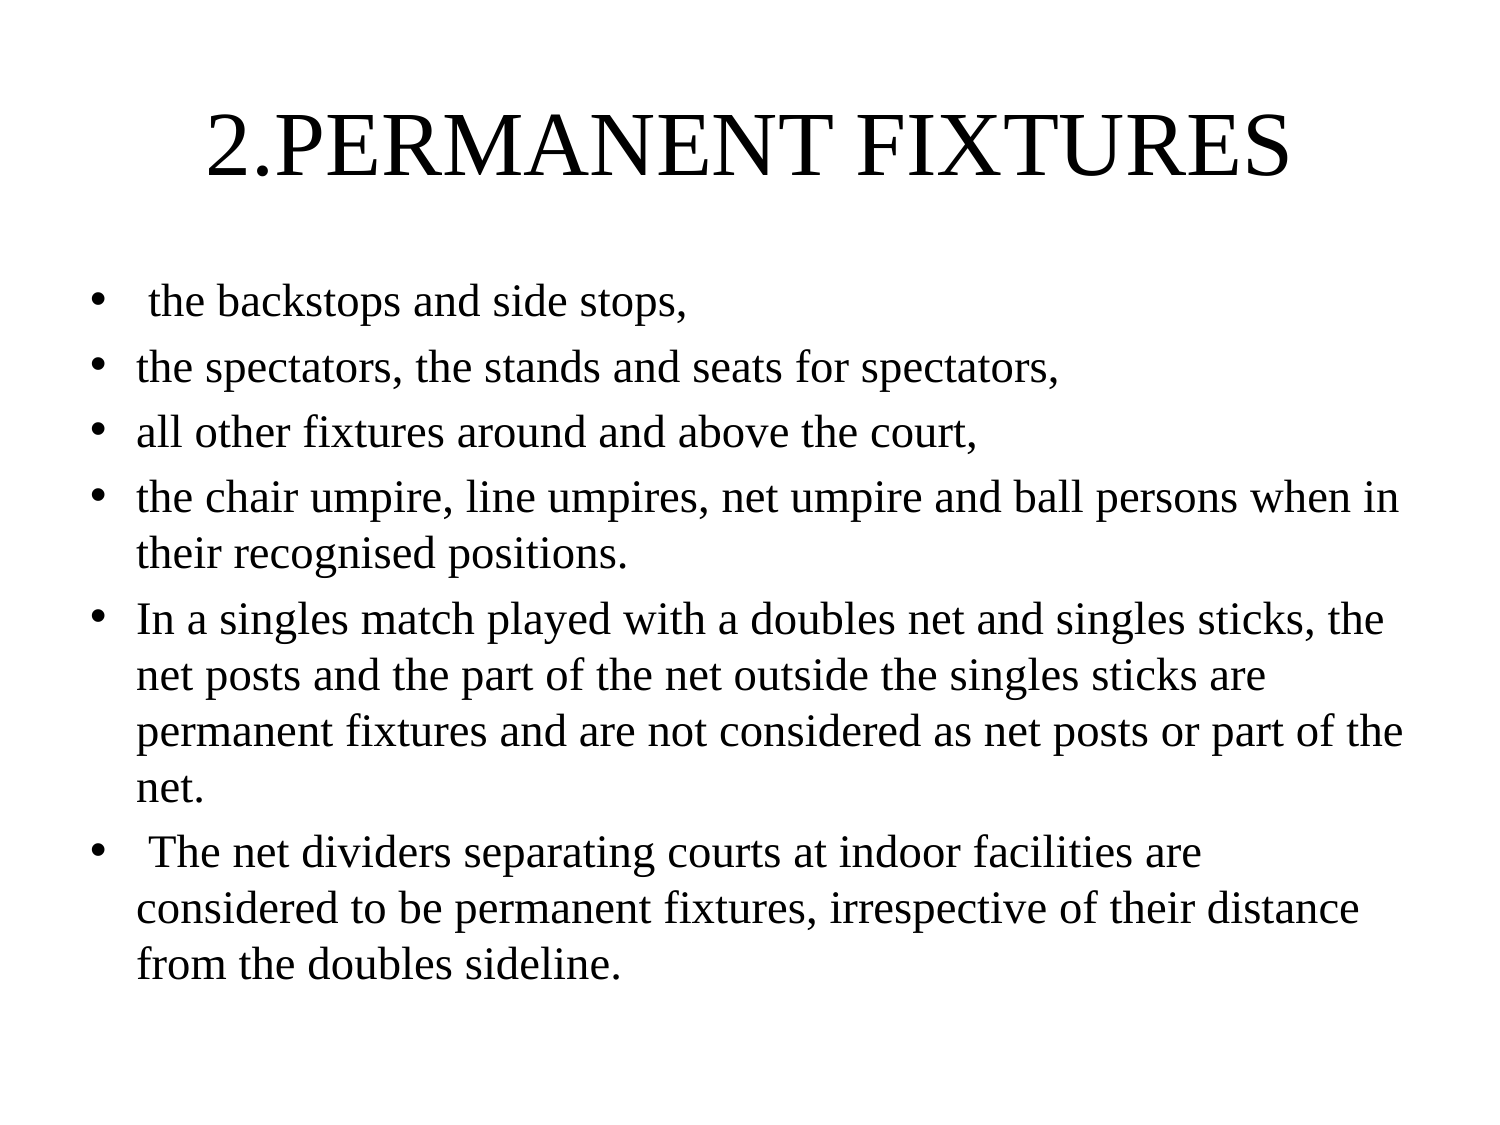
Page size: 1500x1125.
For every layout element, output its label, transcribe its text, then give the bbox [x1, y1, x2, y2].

title 2.PERMANENT FIXTURES [75, 45, 1425, 233]
list the backstops and side stops, the spectators, the stands and seats for spectators, all other fixtures around and above the court, the chair umpire, line umpires, net umpire and ball persons when in their recognised positions. In a singles match played with a doubles net and singles sticks, the net posts and the part of the net outside the singles sticks are permanent fixtures and are not considered as net posts or part of the net. The net dividers separating courts at indoor facilities are considered to be permanent fixtures, irrespective of their distance from the doubles sideline. [75, 262, 1425, 1005]
